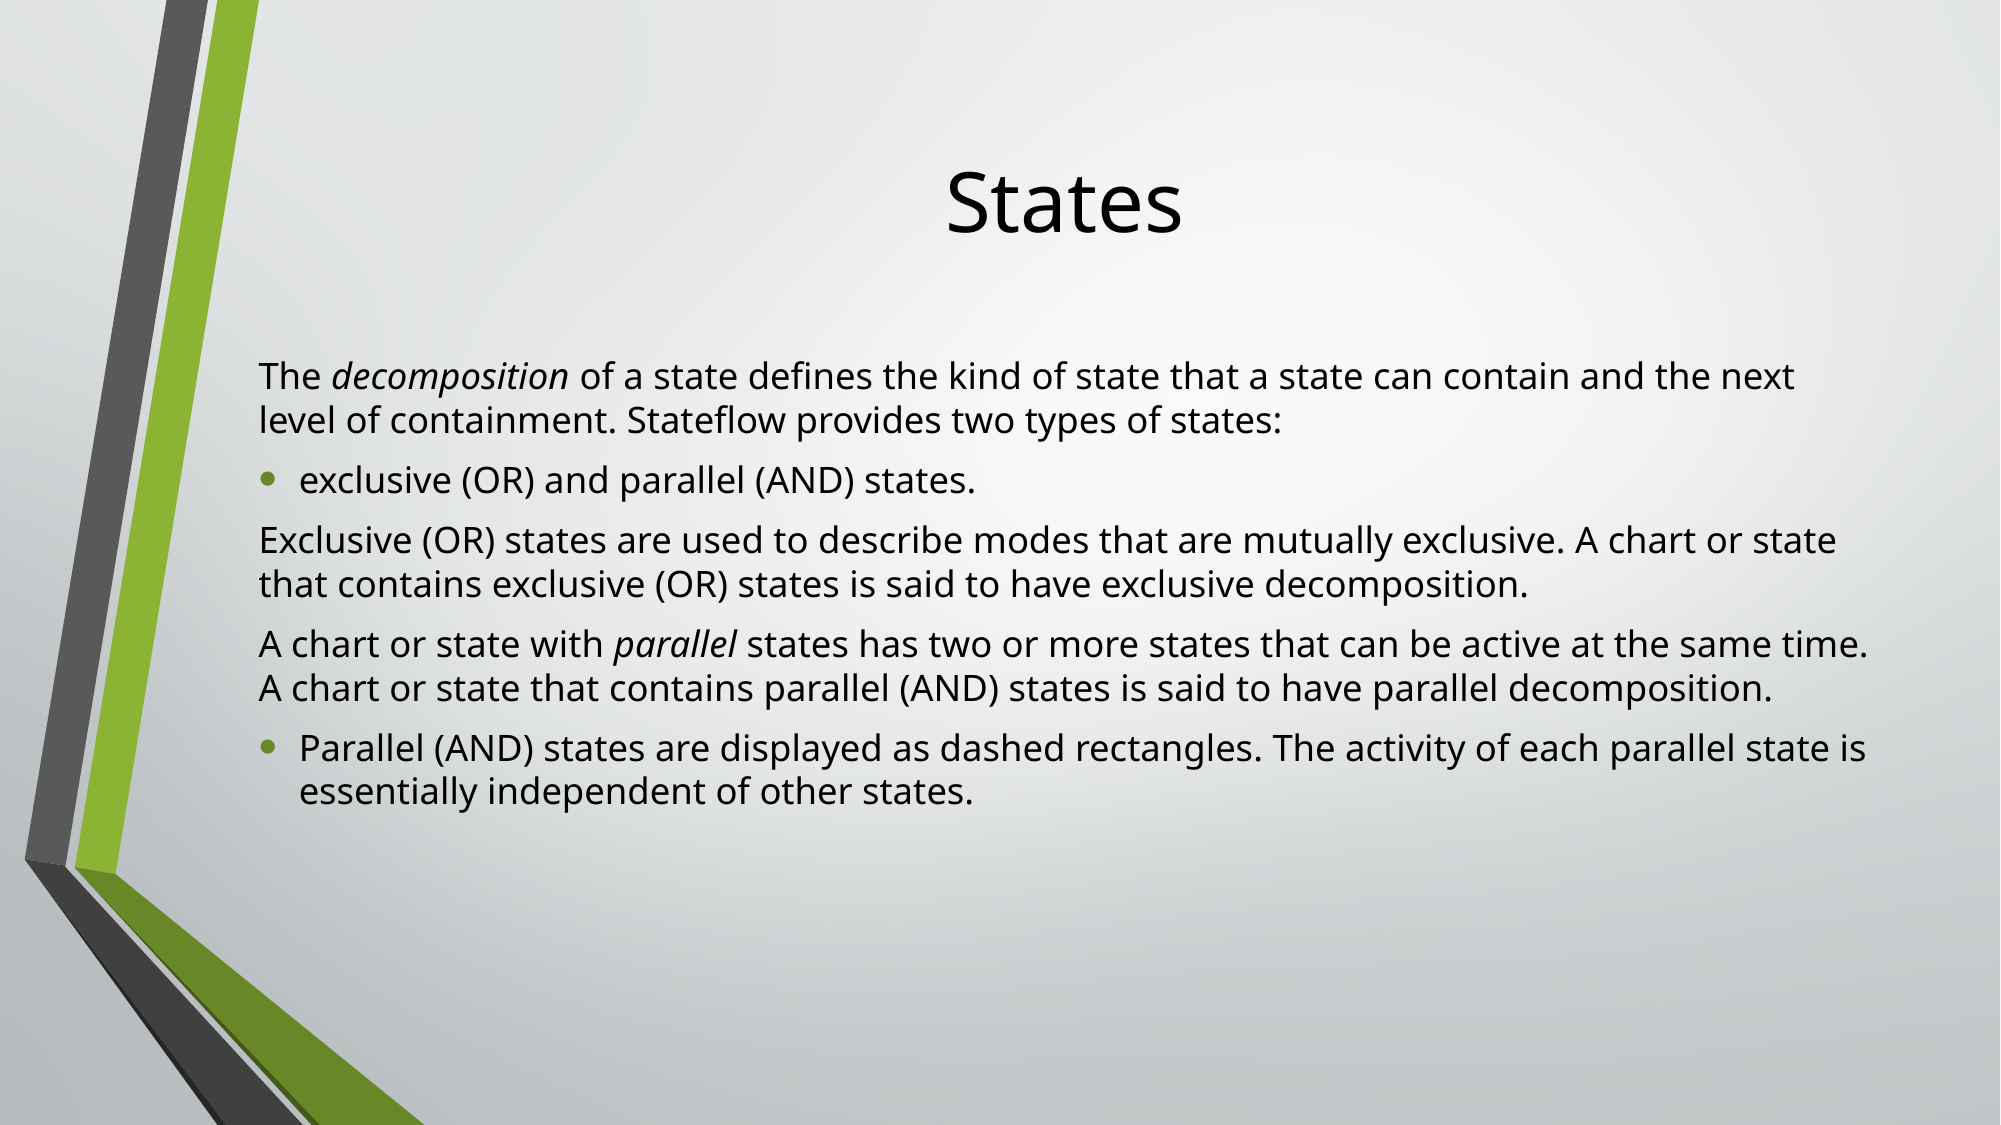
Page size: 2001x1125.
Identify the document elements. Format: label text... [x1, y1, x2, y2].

title States [243, 112, 1887, 287]
list The decomposition of a state defines the kind of state that a state can contain and the next level of containment. Stateflow provides two types of states: exclusive (OR) and parallel (AND) states. Exclusive (OR) states are used to describe modes that are mutually exclusive. A chart or state that contains exclusive (OR) states is said to have exclusive decomposition. A chart or state with parallel states has two or more states that can be active at the same time. A chart or state that contains parallel (AND) states is said to have parallel decomposition. Parallel (AND) states are displayed as dashed rectangles. The activity of each parallel state is essentially independent of other states. [243, 326, 1887, 839]
